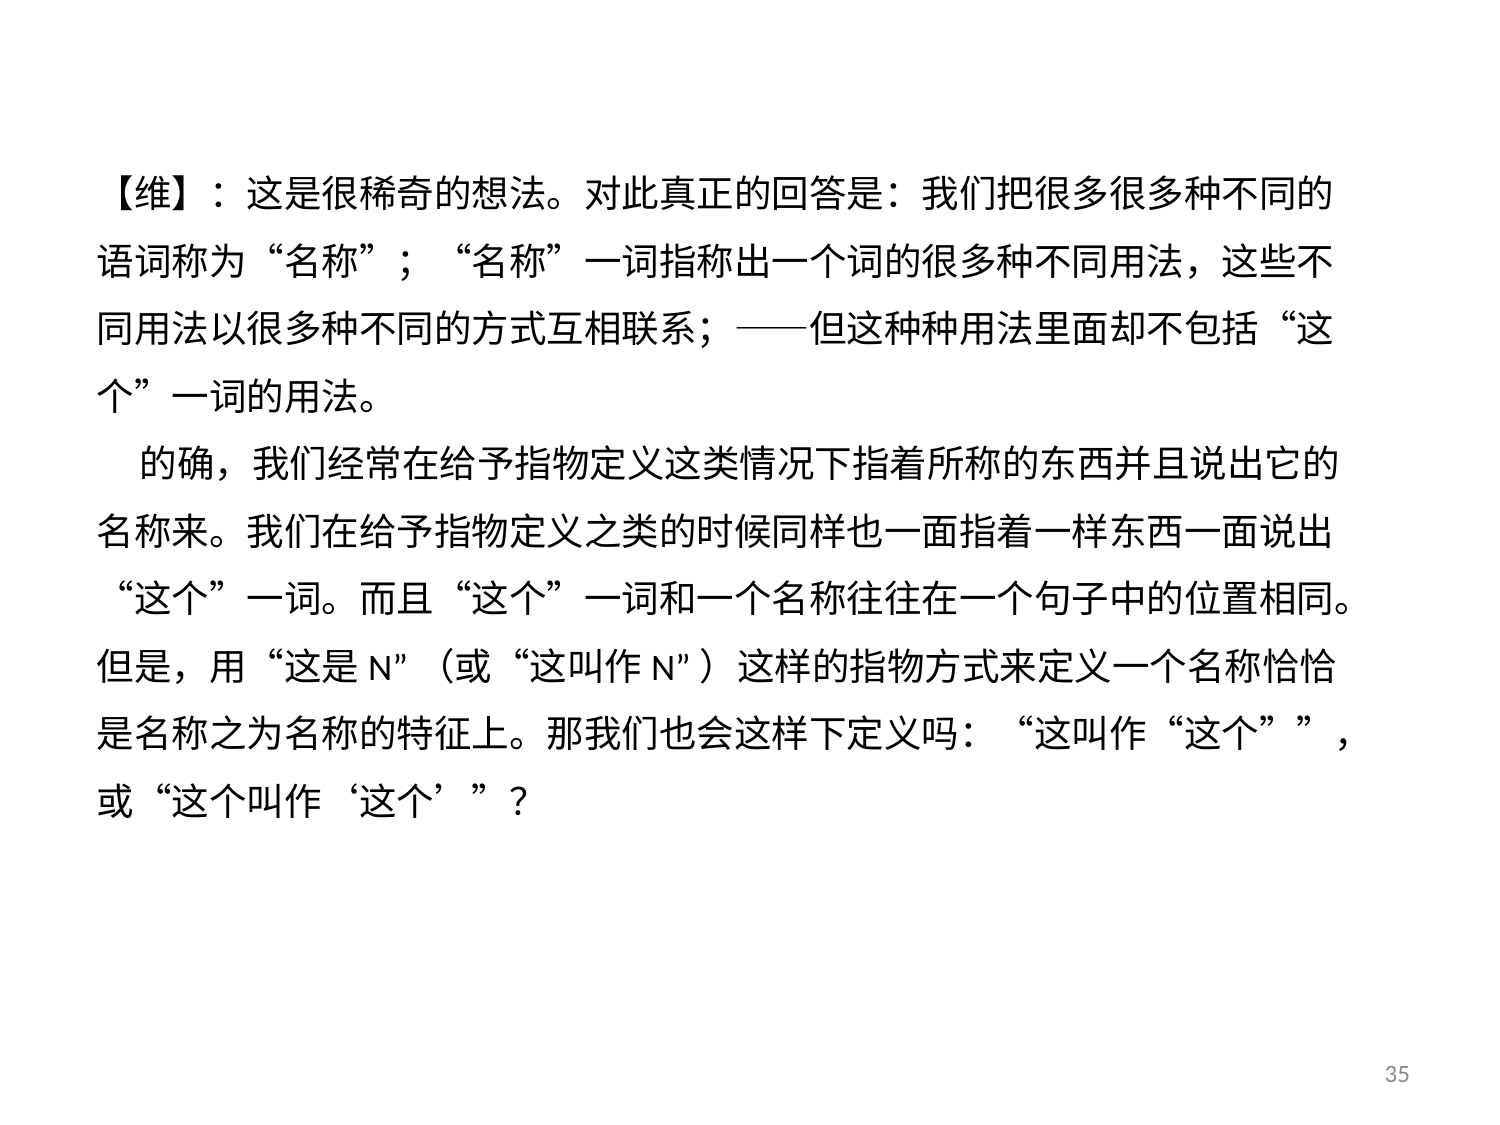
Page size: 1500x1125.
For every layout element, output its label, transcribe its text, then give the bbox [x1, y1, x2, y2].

slide_number 35 [1074, 1042, 1425, 1103]
text_box 【维】：这是很稀奇的想法。对此真正的回答是：我们把很多很多种不同的语词称为“名称”；“名称”一词指称出一个词的很多种不同用法，这些不同用法以很多种不同的方式互相联系；——但这种种用法里面却不包括“这个”一词的用法。 的确，我们经常在给予指物定义这类情况下指着所称的东西并且说出它的名称来。我们在给予指物定义之类的时候同样也一面指着一样东西一面说出“这个”一词。而且“这个”一词和一个名称往往在一个句子中的位置相同。但是，用“这是N”（或“这叫作N”）这样的指物方式来定义一个名称恰恰是名称之为名称的特征上。那我们也会这样下定义吗：“这叫作“这个””，或“这个叫作‘这个’”？ [81, 140, 1360, 831]
